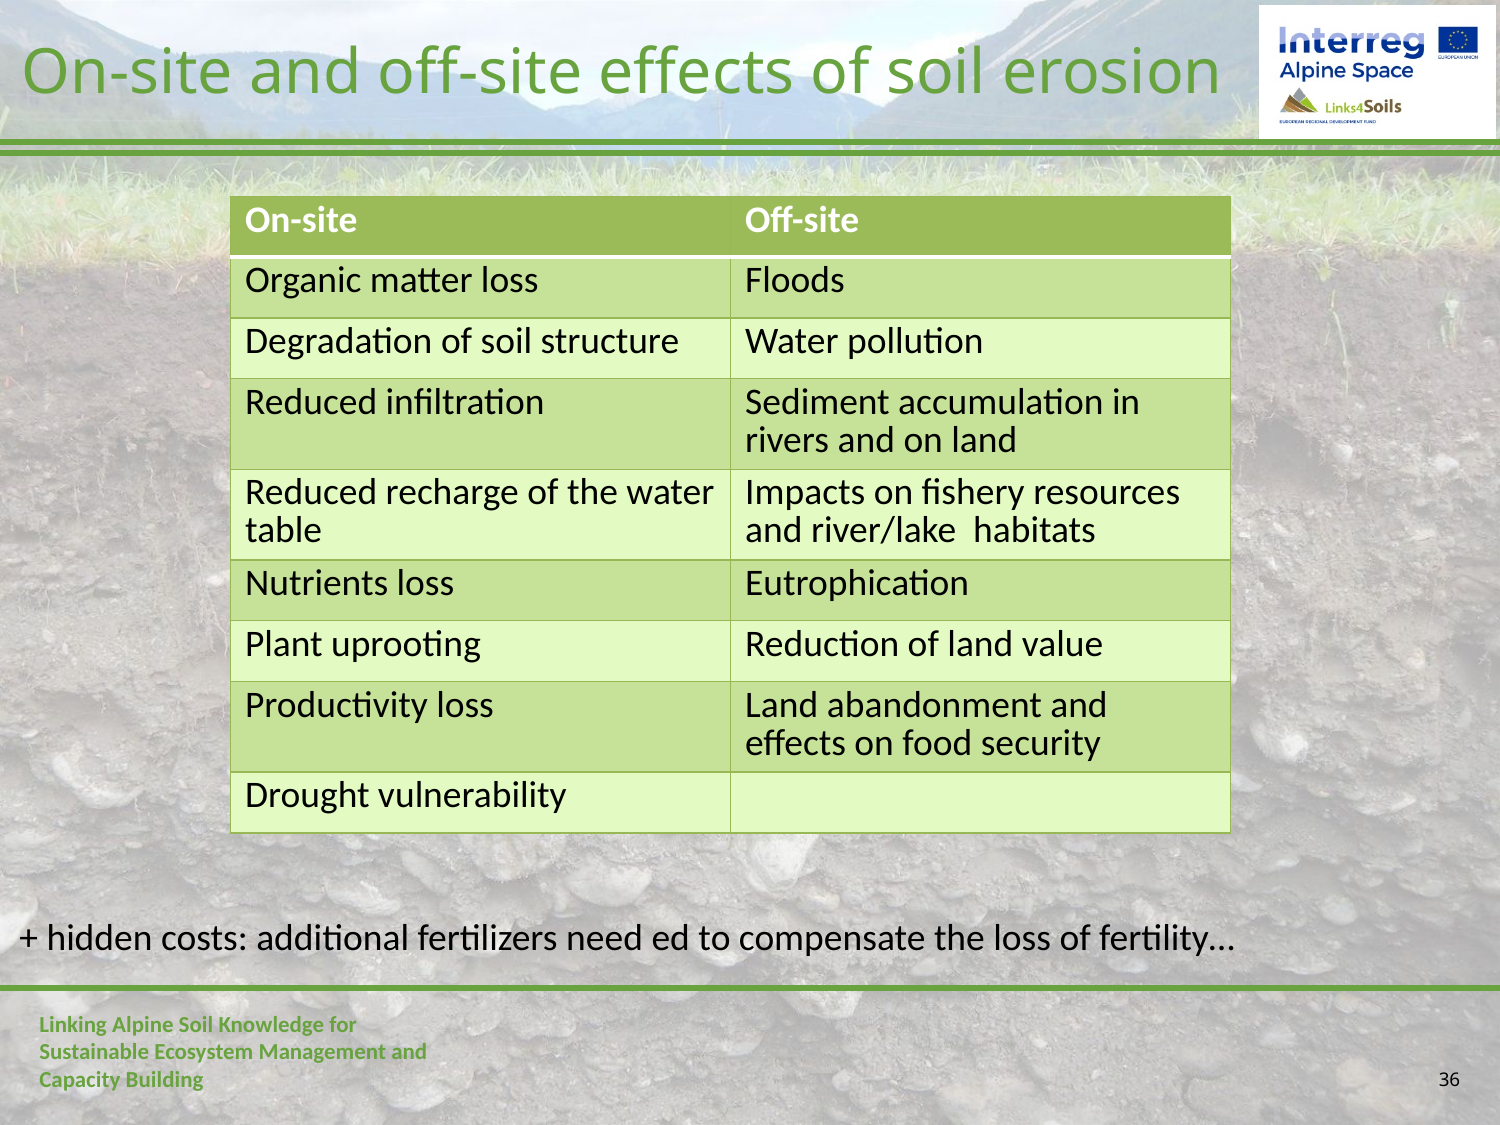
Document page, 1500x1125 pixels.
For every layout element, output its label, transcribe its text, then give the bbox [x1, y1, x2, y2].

table_cell Reduction of land value [731, 621, 1230, 681]
table_cell Sediment accumulation in rivers and on land [731, 379, 1230, 469]
text_box + hidden costs: additional fertilizers need ed to compensate the loss of fertility… [4, 905, 1260, 965]
table_cell Degradation of soil structure [231, 319, 730, 378]
table_cell Floods [731, 259, 1230, 317]
table_header On-site [231, 197, 730, 255]
table_cell Water pollution [731, 319, 1230, 378]
table_cell [731, 773, 1230, 832]
table_cell Eutrophication [731, 561, 1230, 620]
picture [0, 156, 1500, 985]
table_cell Reduced recharge of the water table [231, 470, 730, 559]
title On-site and off-site effects of soil erosion [0, 0, 1247, 137]
table_cell Drought vulnerability [231, 773, 730, 832]
slide_number 36 [1403, 1062, 1496, 1098]
table_cell Reduced infiltration [231, 379, 730, 469]
table_cell Productivity loss [231, 682, 730, 771]
table_cell Organic matter loss [231, 259, 730, 317]
picture [0, 145, 1500, 150]
picture [0, 991, 1500, 1125]
table_cell Impacts on fishery resources and river/lake habitats [731, 470, 1230, 559]
picture [0, 0, 1500, 139]
table_cell Land abandonment and effects on food security [731, 682, 1230, 771]
table_cell Plant uprooting [231, 621, 730, 681]
table_header Off-site [731, 197, 1230, 255]
table_cell Nutrients loss [231, 561, 730, 620]
